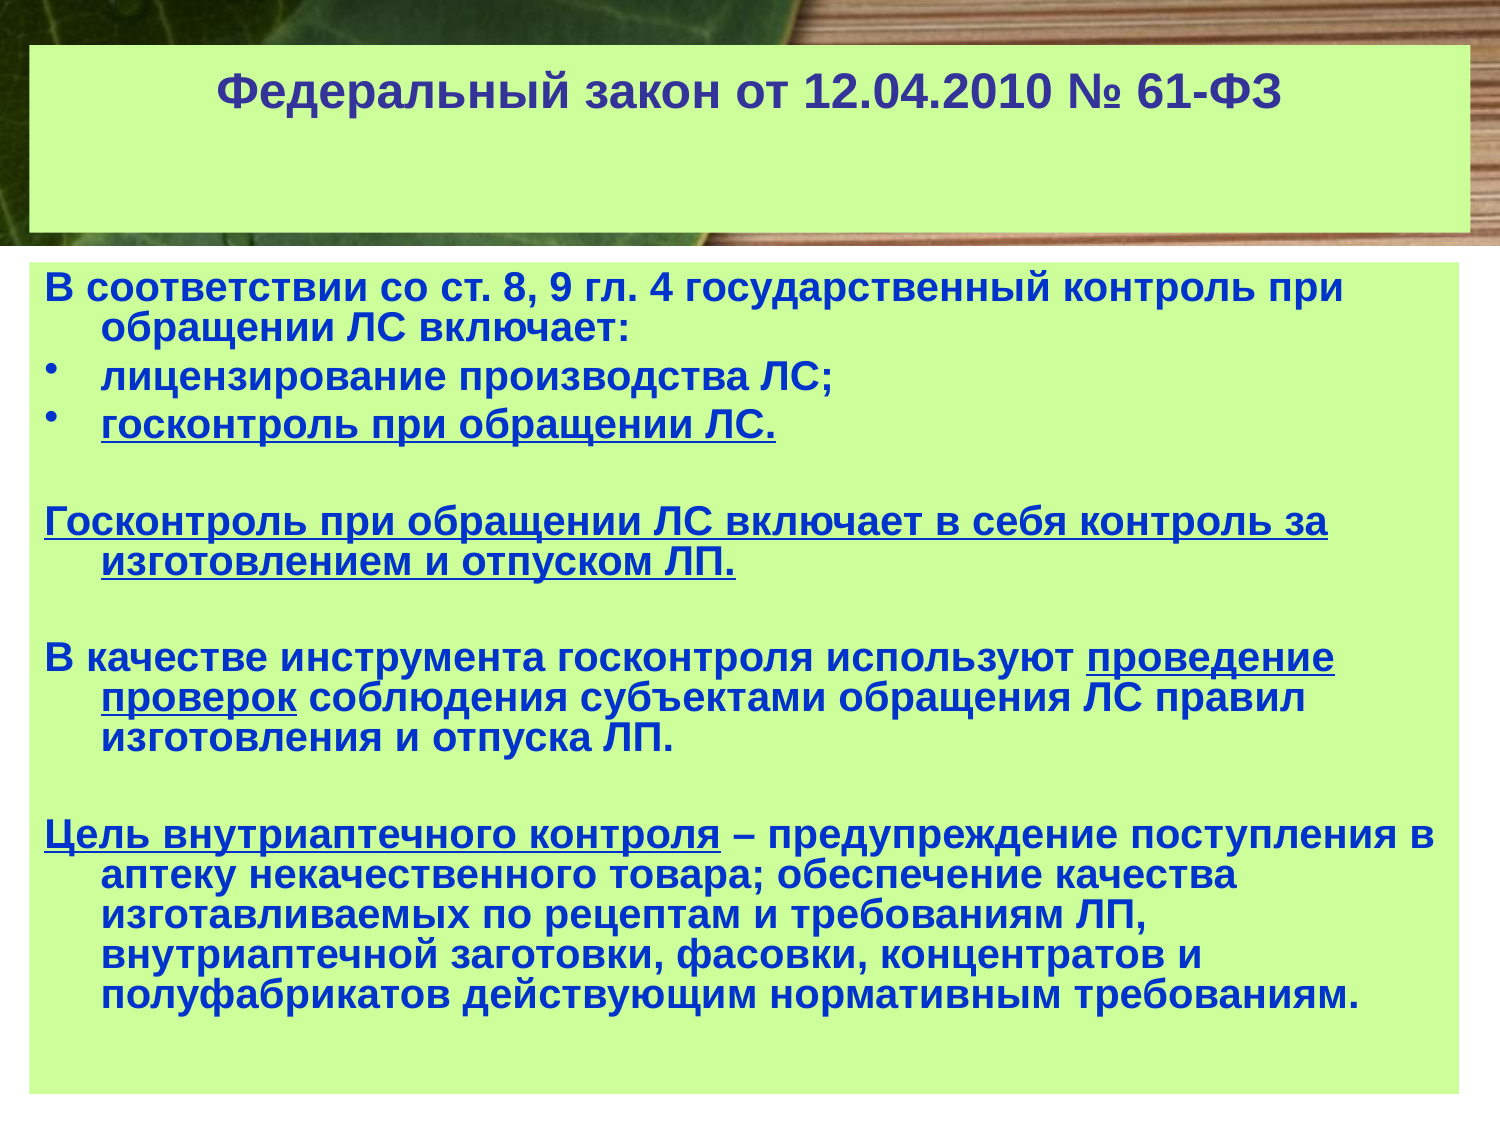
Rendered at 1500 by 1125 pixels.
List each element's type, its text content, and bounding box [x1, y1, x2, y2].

title Федеральный закон от 12.04.2010 № 61-ФЗ [29, 44, 1471, 233]
picture [0, 0, 1500, 246]
list В соответствии со ст. 8, 9 гл. 4 государственный контроль при обращении ЛС включает: лицензирование производства ЛС; госконтроль при обращении ЛС. Госконтроль при обращении ЛС включает в себя контроль за изготовлением и отпуском ЛП. В качестве инструмента госконтроля используют проведение проверок соблюдения субъектами обращения ЛС правил изготовления и отпуска ЛП. Цель внутриаптечного контроля – предупреждение поступления в аптеку некачественного товара; обеспечение качества изготавливаемых по рецептам и требованиям ЛП, внутриаптечной заготовки, фасовки, концентратов и полуфабрикатов действующим нормативным требованиям. [29, 262, 1460, 1095]
